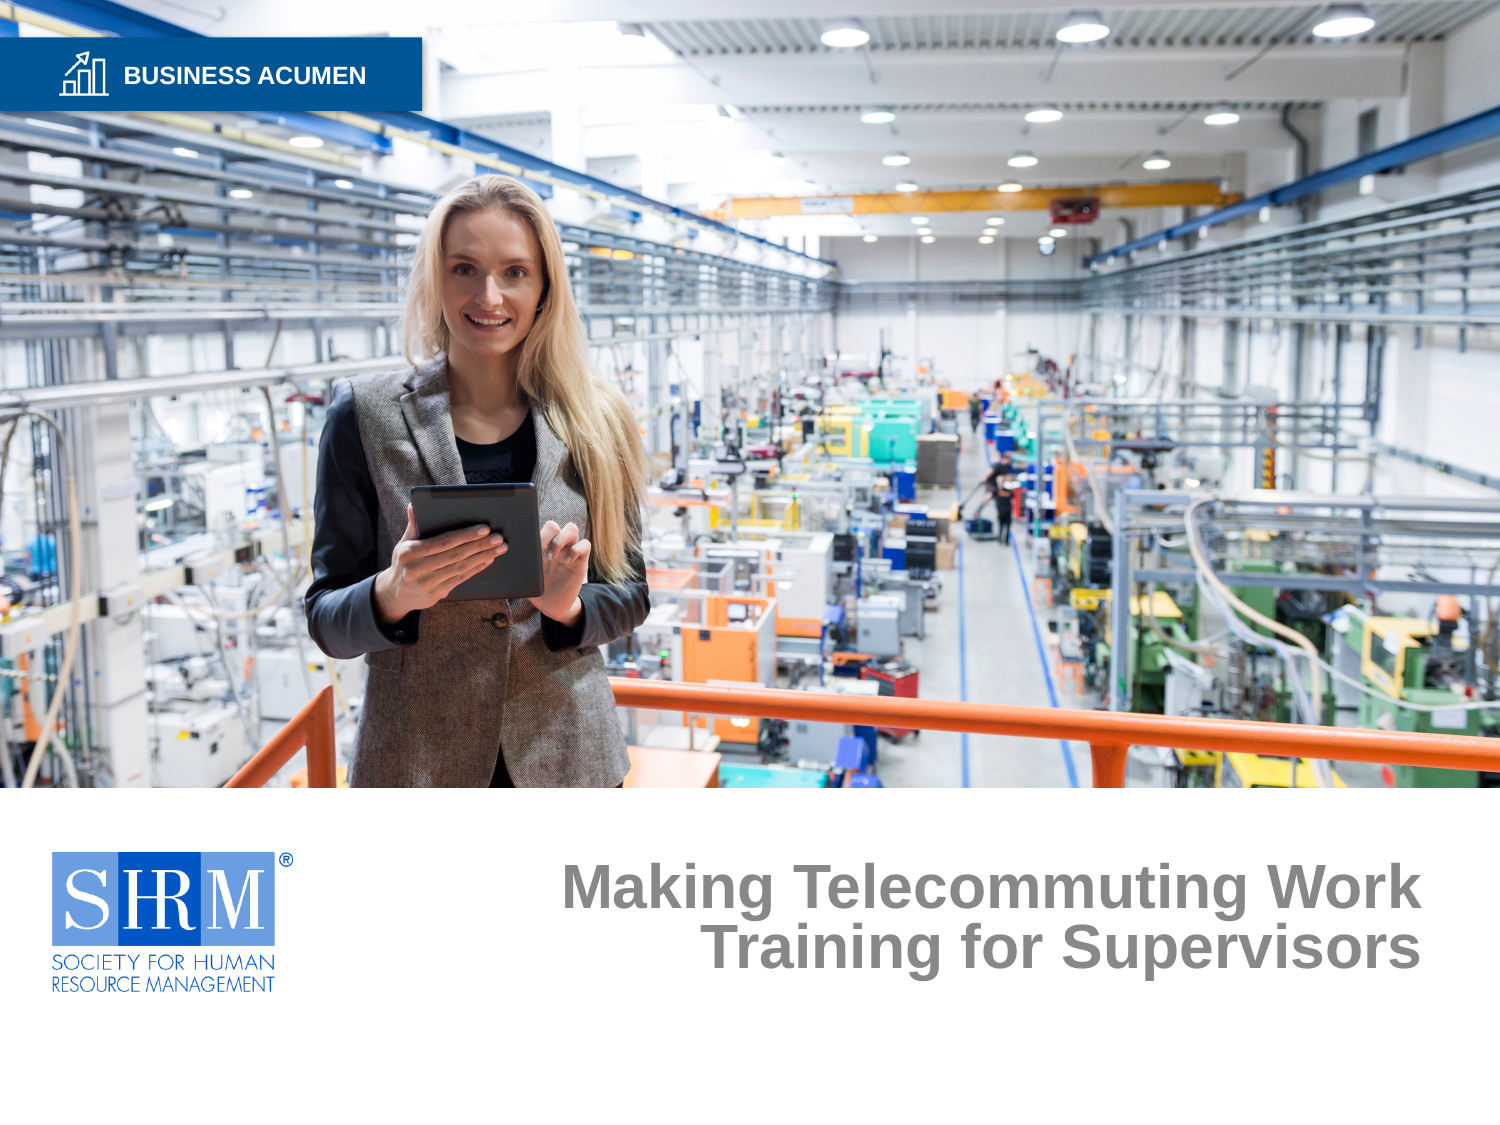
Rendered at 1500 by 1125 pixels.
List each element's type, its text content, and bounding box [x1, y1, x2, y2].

picture [59, 51, 109, 96]
picture [0, 0, 1500, 788]
title Making Telecommuting Work Training for Supervisors [312, 852, 1438, 984]
